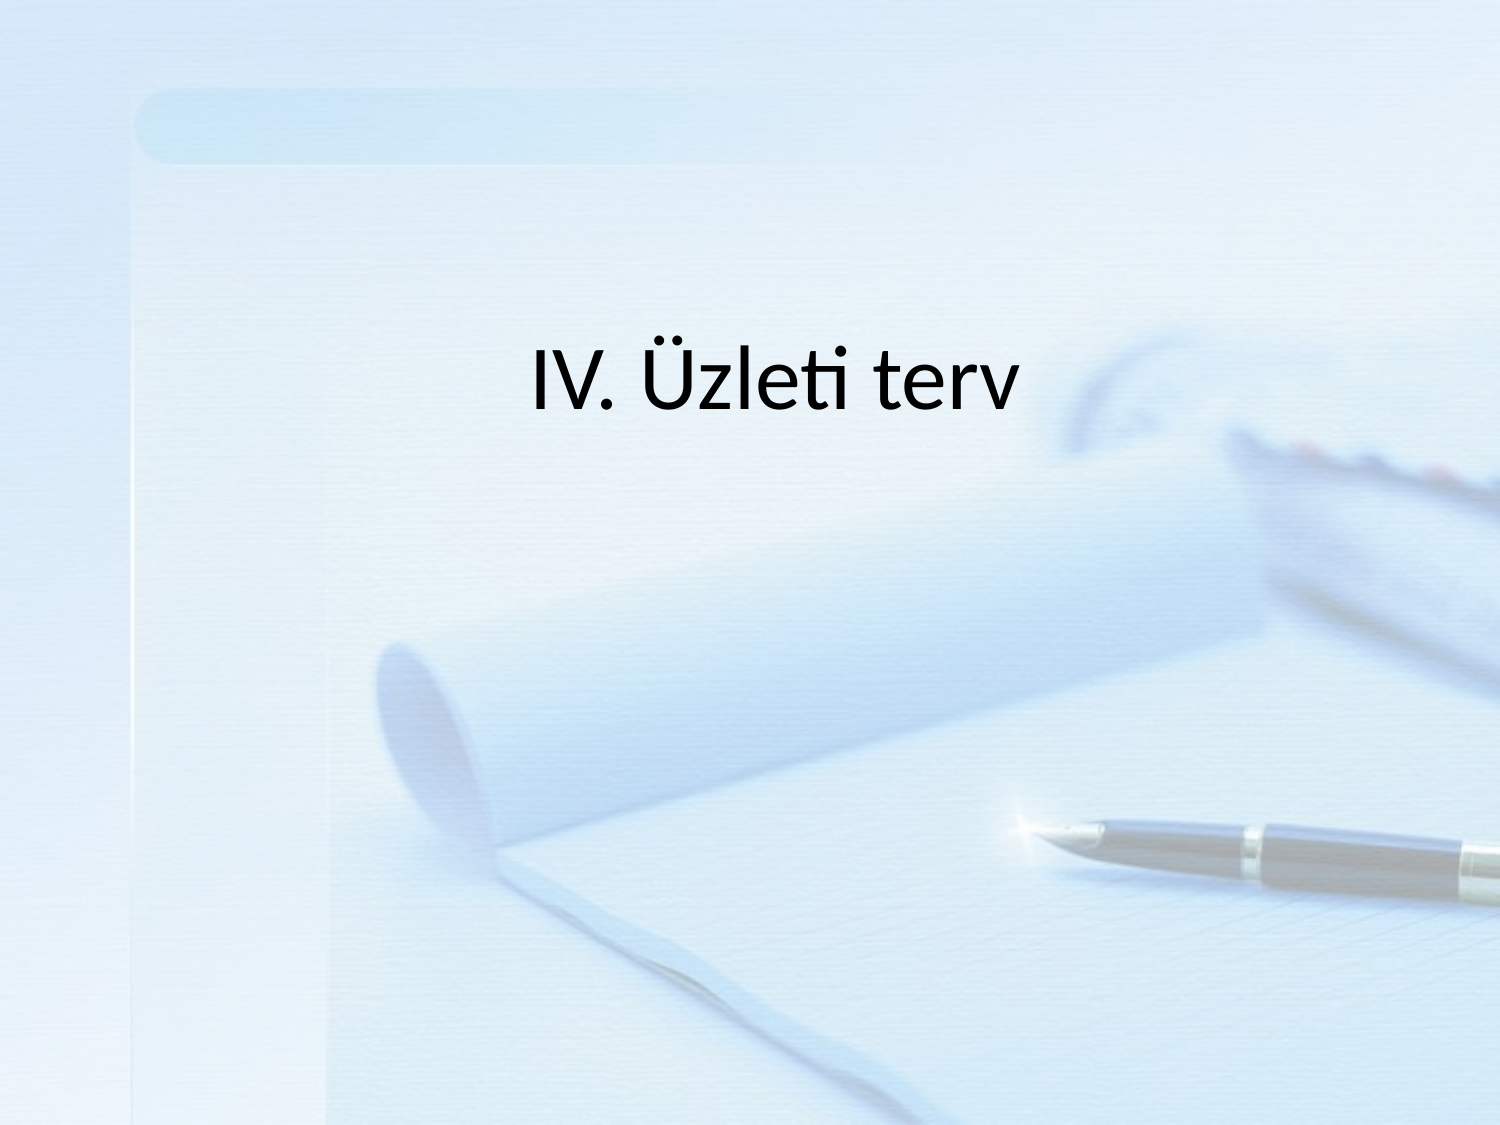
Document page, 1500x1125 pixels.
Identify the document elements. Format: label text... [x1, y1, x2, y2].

table_header 55106 [0, 0, 1500, 1125]
title IV. Üzleti terv [135, 278, 1416, 466]
